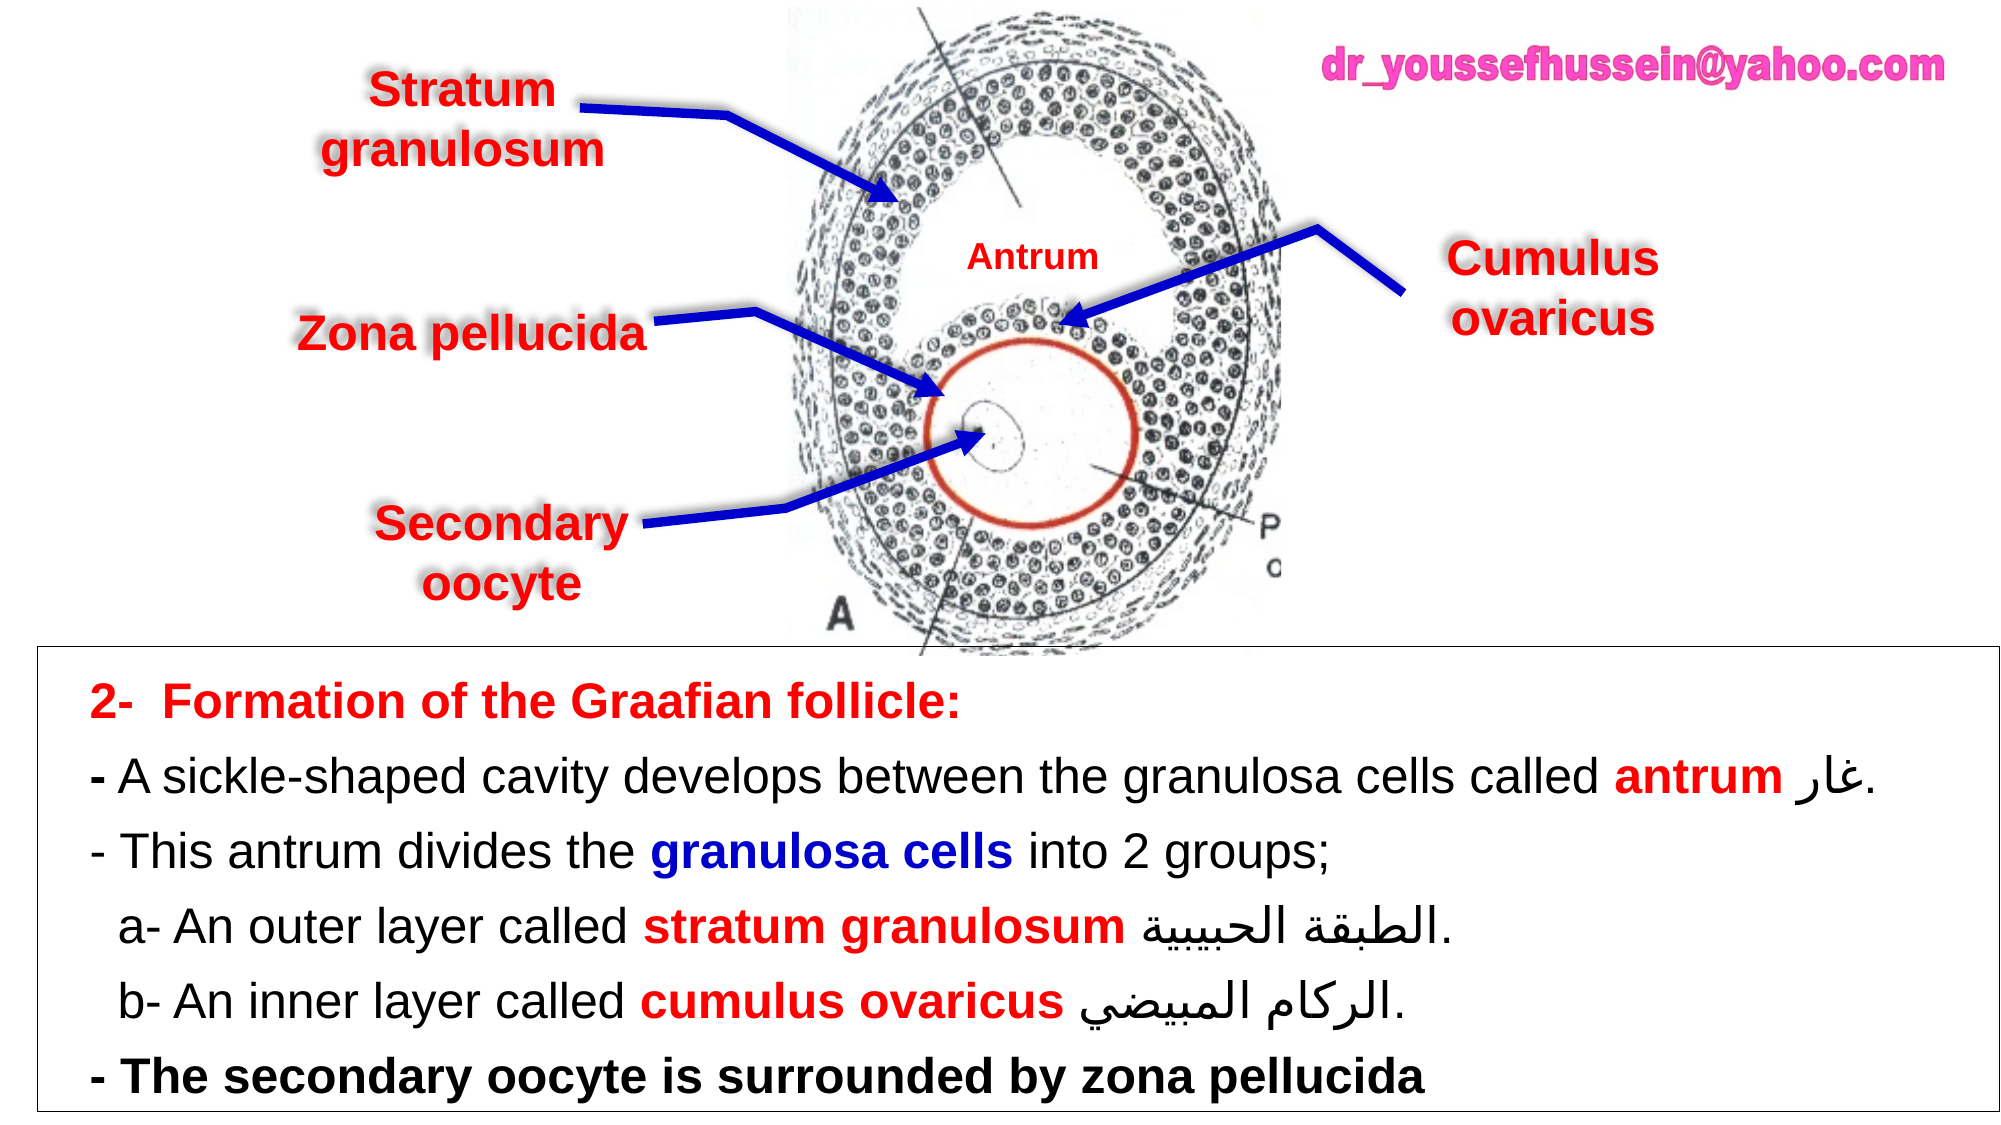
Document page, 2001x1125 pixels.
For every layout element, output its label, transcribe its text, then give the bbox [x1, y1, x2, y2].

text_box Zona pellucida [261, 293, 787, 369]
text_box Secondary oocyte [291, 483, 787, 588]
text_box 2- Formation of the Graafian follicle: - A sickle-shaped cavity develops between the granulosa cells called antrum غار. - This antrum divides the granulosa cells into 2 groups; a- An outer layer called stratum granulosum الطبقة الحبيبية. b- An inner layer called cumulus ovaricus الركام المبيضي. - The secondary oocyte is surrounded by zona pellucida [37, 646, 2000, 1112]
text_box Cumulus ovaricus [1282, 218, 1721, 336]
text_box Stratum granulosum [252, 49, 787, 146]
text_box [1312, 33, 1954, 101]
picture [787, 6, 1282, 656]
